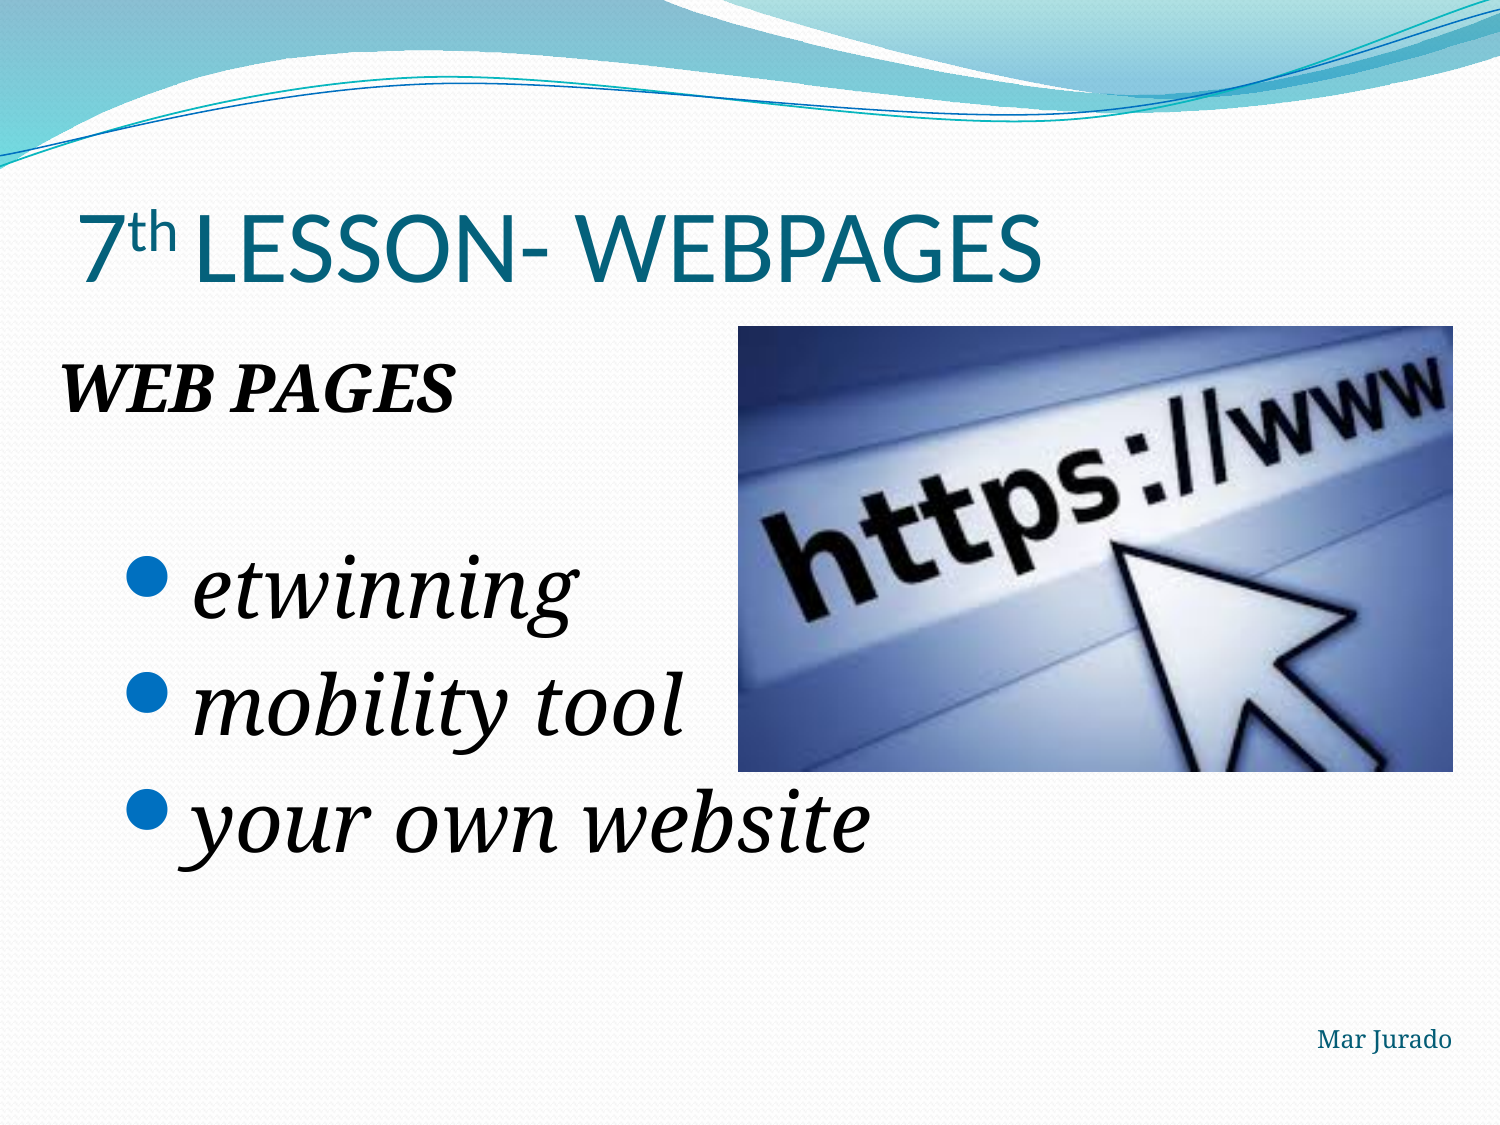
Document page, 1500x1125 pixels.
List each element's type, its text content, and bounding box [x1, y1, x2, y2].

title 7th LESSON- WEBPAGES [75, 115, 1425, 303]
footer Mar Jurado Nov.18 [1316, 1023, 1500, 1084]
picture [737, 325, 1454, 772]
list WEB PAGES etwinning mobility tool your own website [41, 338, 1392, 1059]
